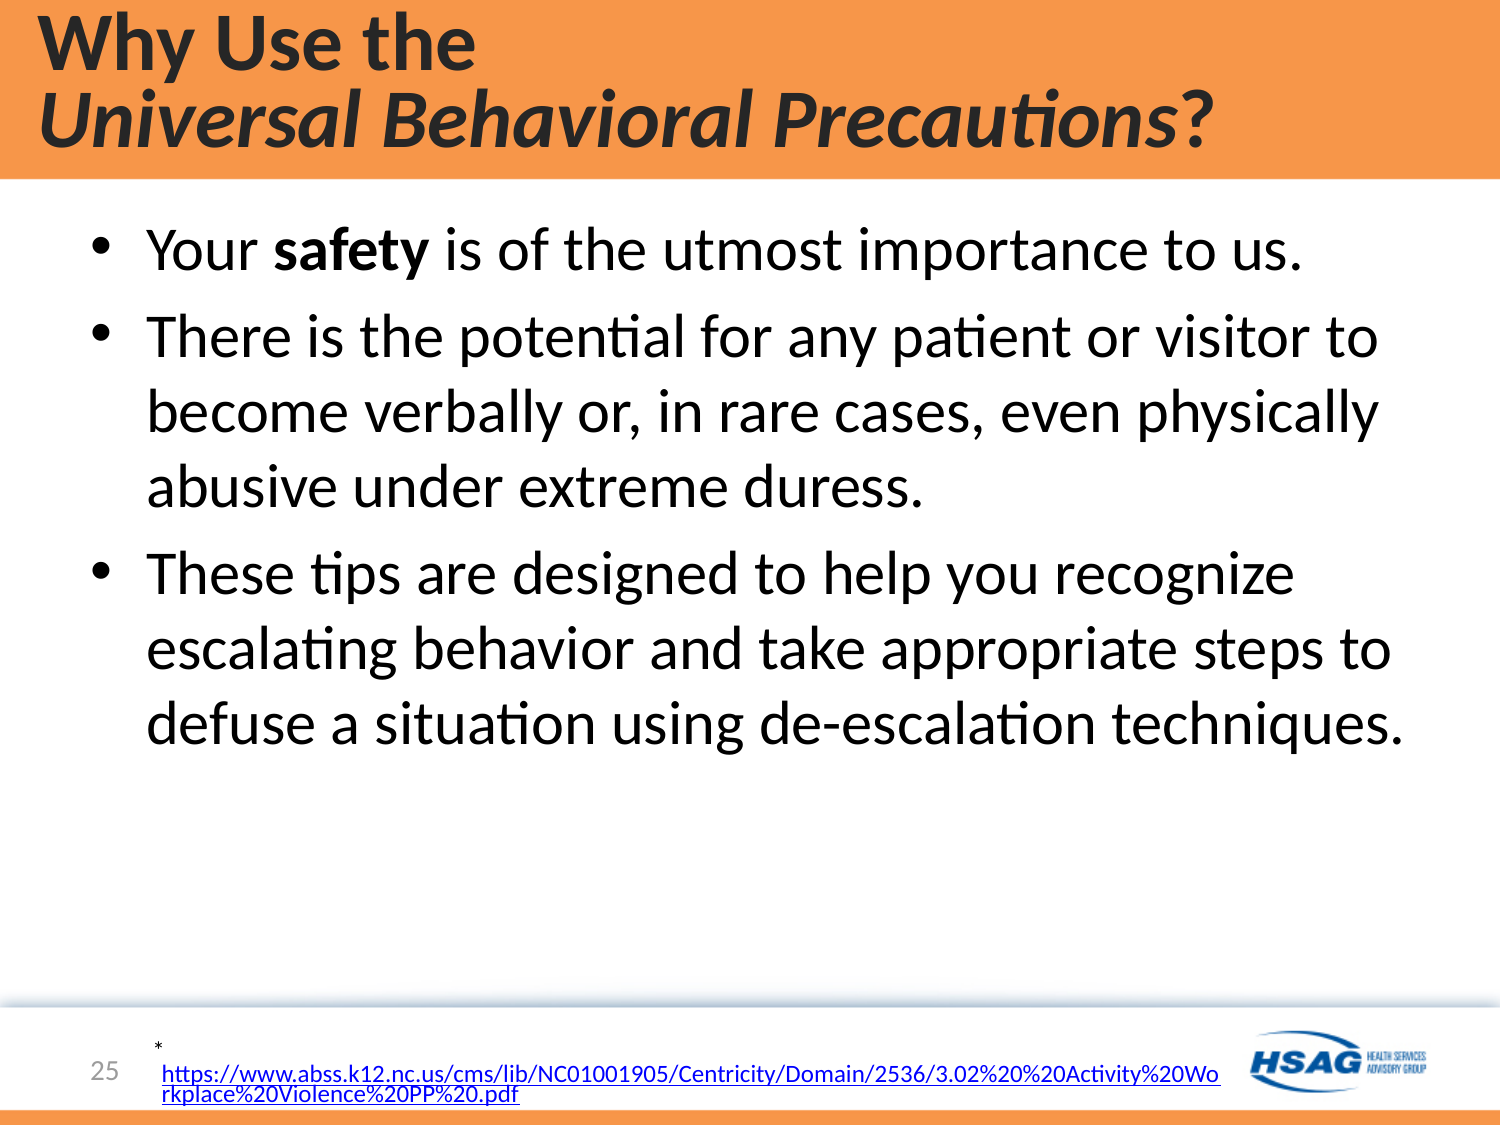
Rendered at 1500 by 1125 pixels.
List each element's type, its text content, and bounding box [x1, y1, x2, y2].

slide_number 25 [75, 1025, 200, 1113]
list Your safety is of the utmost importance to us. There is the potential for any patient or visitor to become verbally or, in rare cases, even physically abusive under extreme duress. These tips are designed to help you recognize escalating behavior and take appropriate steps to defuse a situation using de-escalation techniques. [75, 200, 1425, 1005]
text_box *https://www.abss.k12.nc.us/cms/lib/NC01001905/Centricity/Domain/2536/3.02%20%20Activity%20Workplace%20Violence%20PP%20.pdf [137, 1032, 1238, 1120]
picture [0, 0, 1500, 1125]
title Why Use the Universal Behavioral Precautions? [37, 0, 1463, 175]
